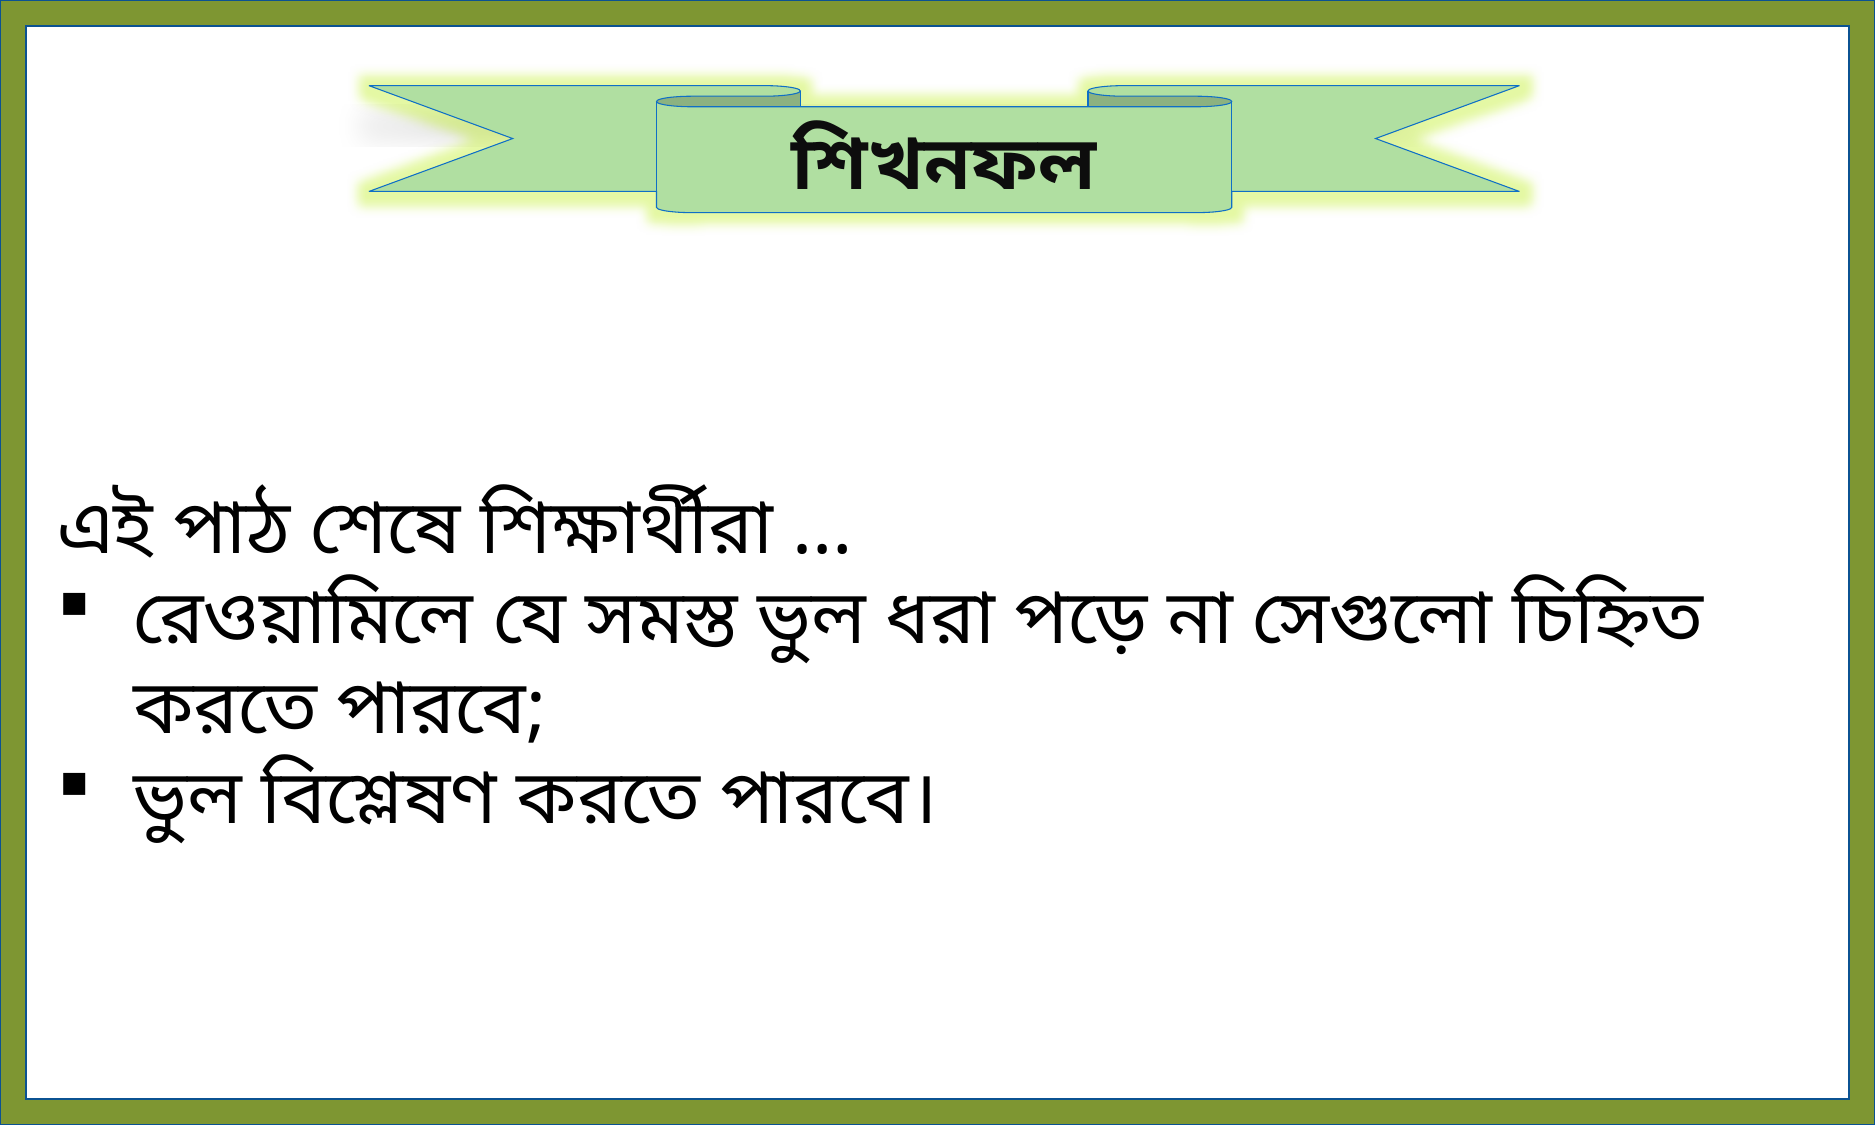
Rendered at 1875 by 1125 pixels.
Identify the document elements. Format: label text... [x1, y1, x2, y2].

text_box শিখনফল [368, 85, 1520, 214]
text_box এই পাঠ শেষে শিক্ষার্থীরা … রেওয়ামিলে যে সমস্ত ভুল ধরা পড়ে না সেগুলো চিহ্নিত করতে পারবে; ভুল বিশ্লেষণ করতে পারবে। [42, 471, 1827, 846]
